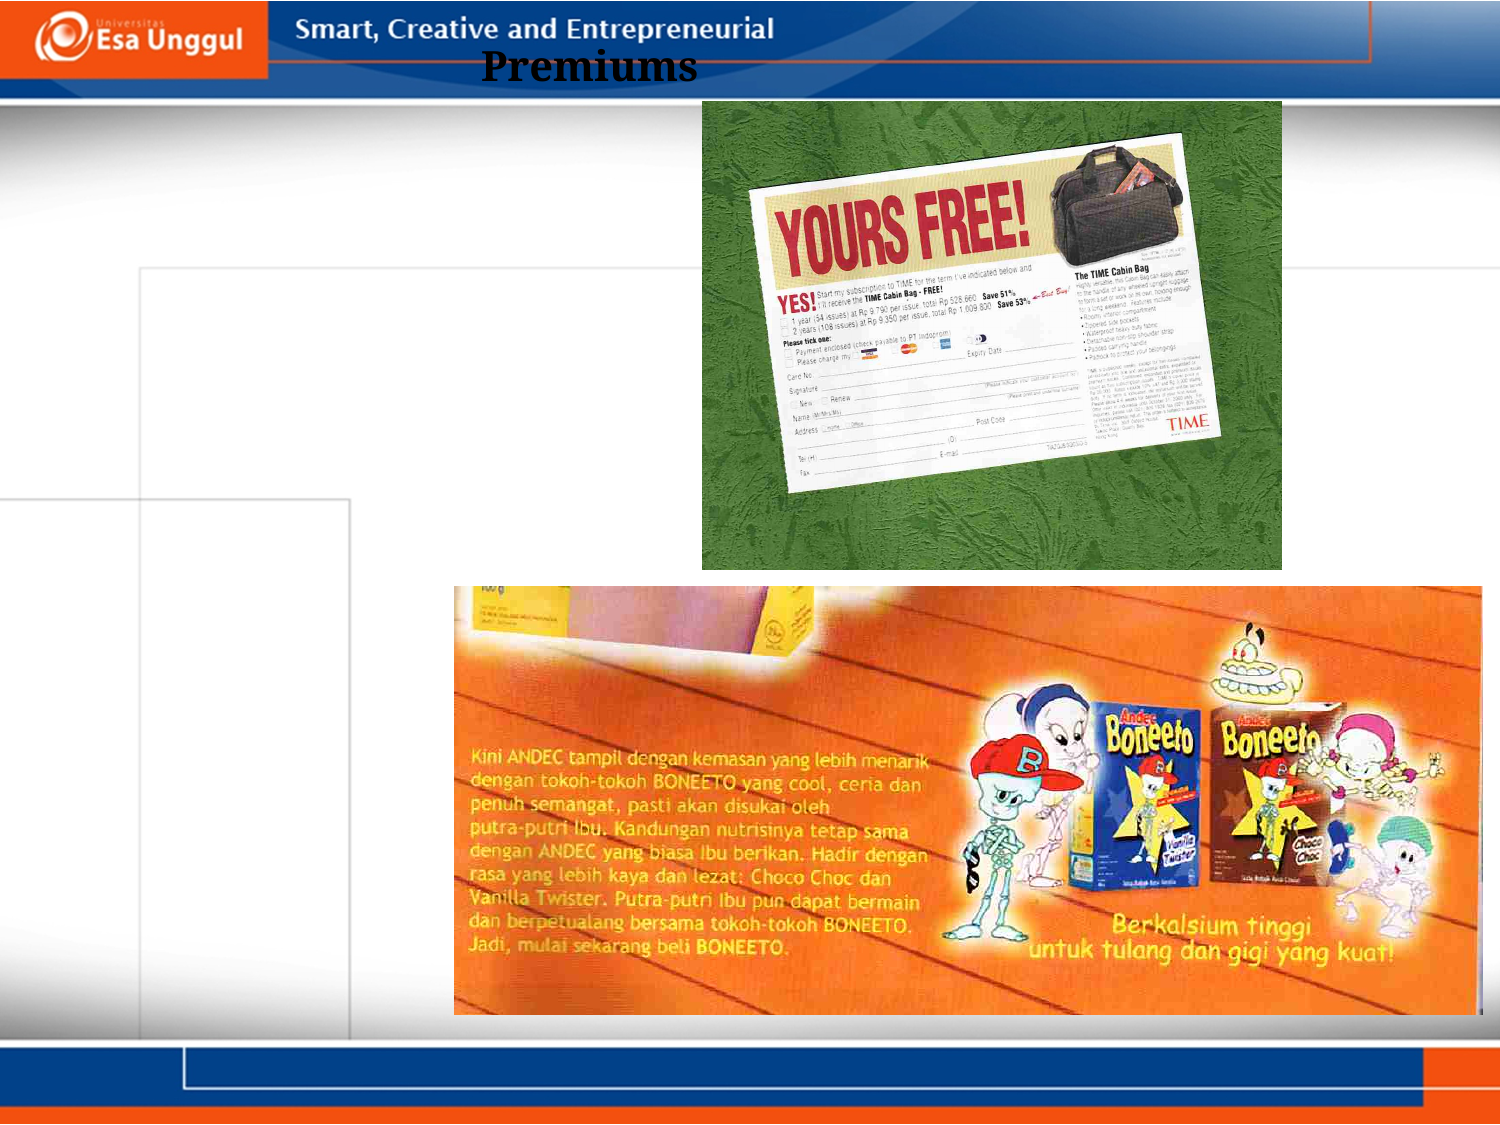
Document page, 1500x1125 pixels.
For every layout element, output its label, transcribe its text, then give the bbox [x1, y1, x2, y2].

picture [0, 1, 1500, 1124]
text_box Premiums [466, 26, 739, 102]
